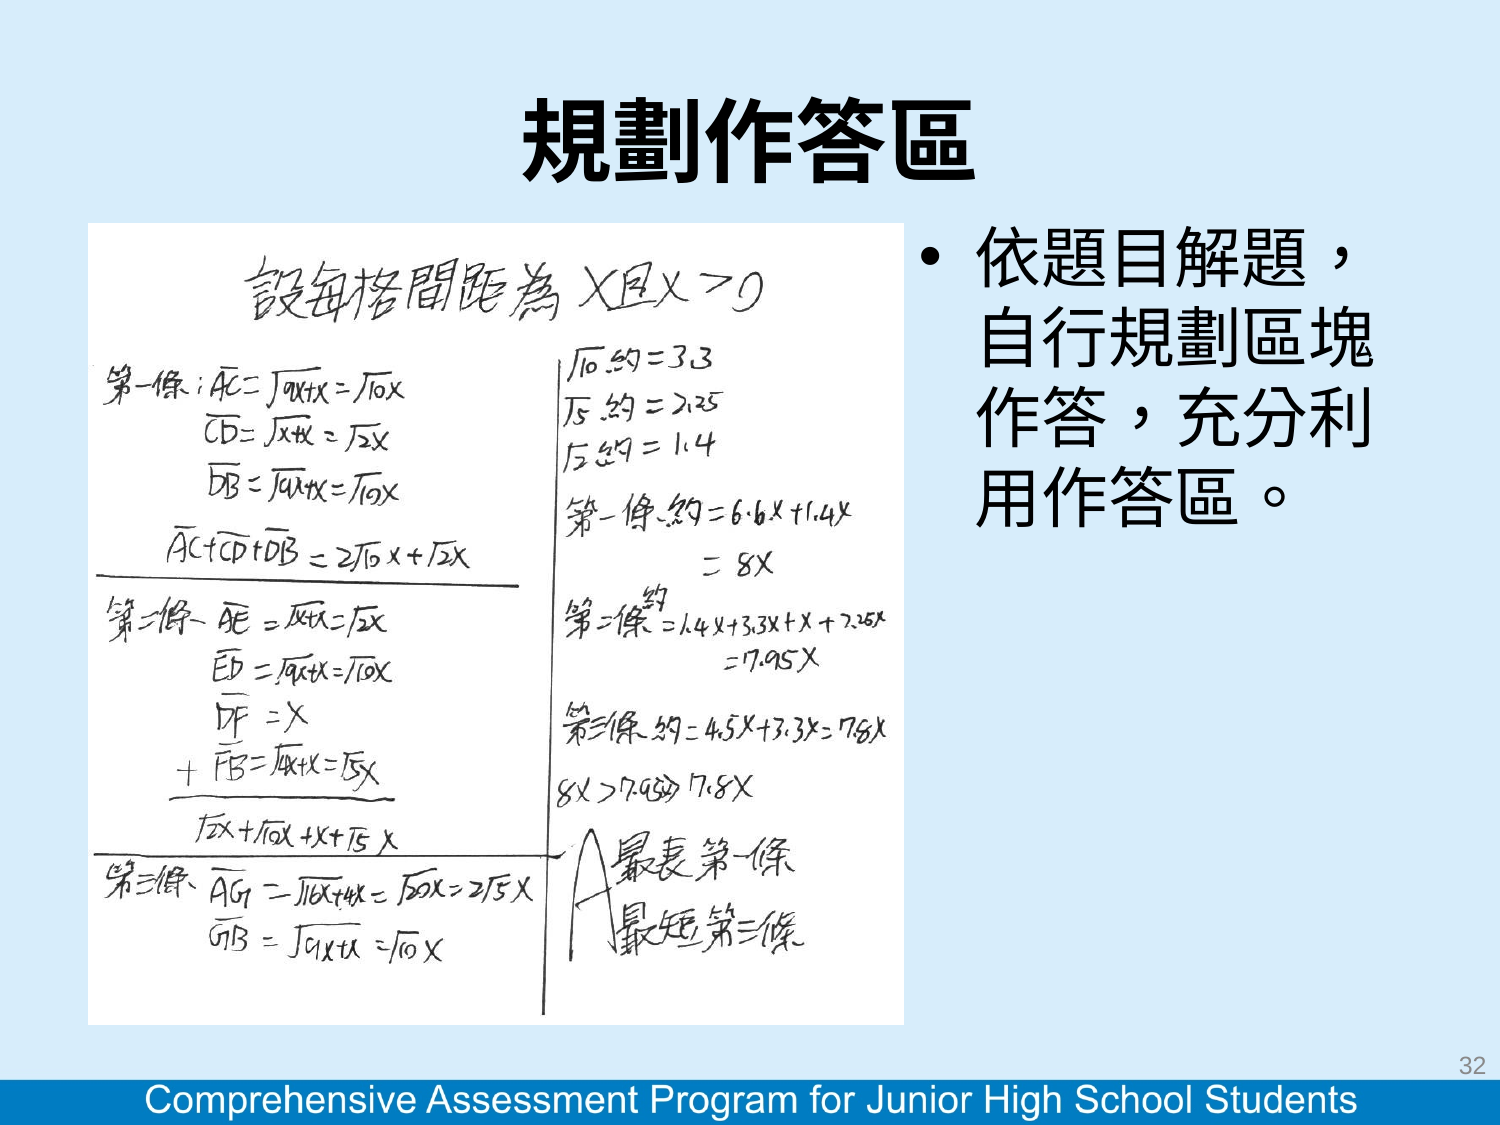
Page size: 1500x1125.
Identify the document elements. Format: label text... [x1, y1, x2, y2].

picture [0, 0, 1500, 1125]
list 依題目解題，自行規劃區塊作答，充分利用作答區。 [903, 207, 1448, 993]
slide_number 32 [1151, 1034, 1500, 1094]
title 規劃作答區 [74, 44, 1426, 233]
